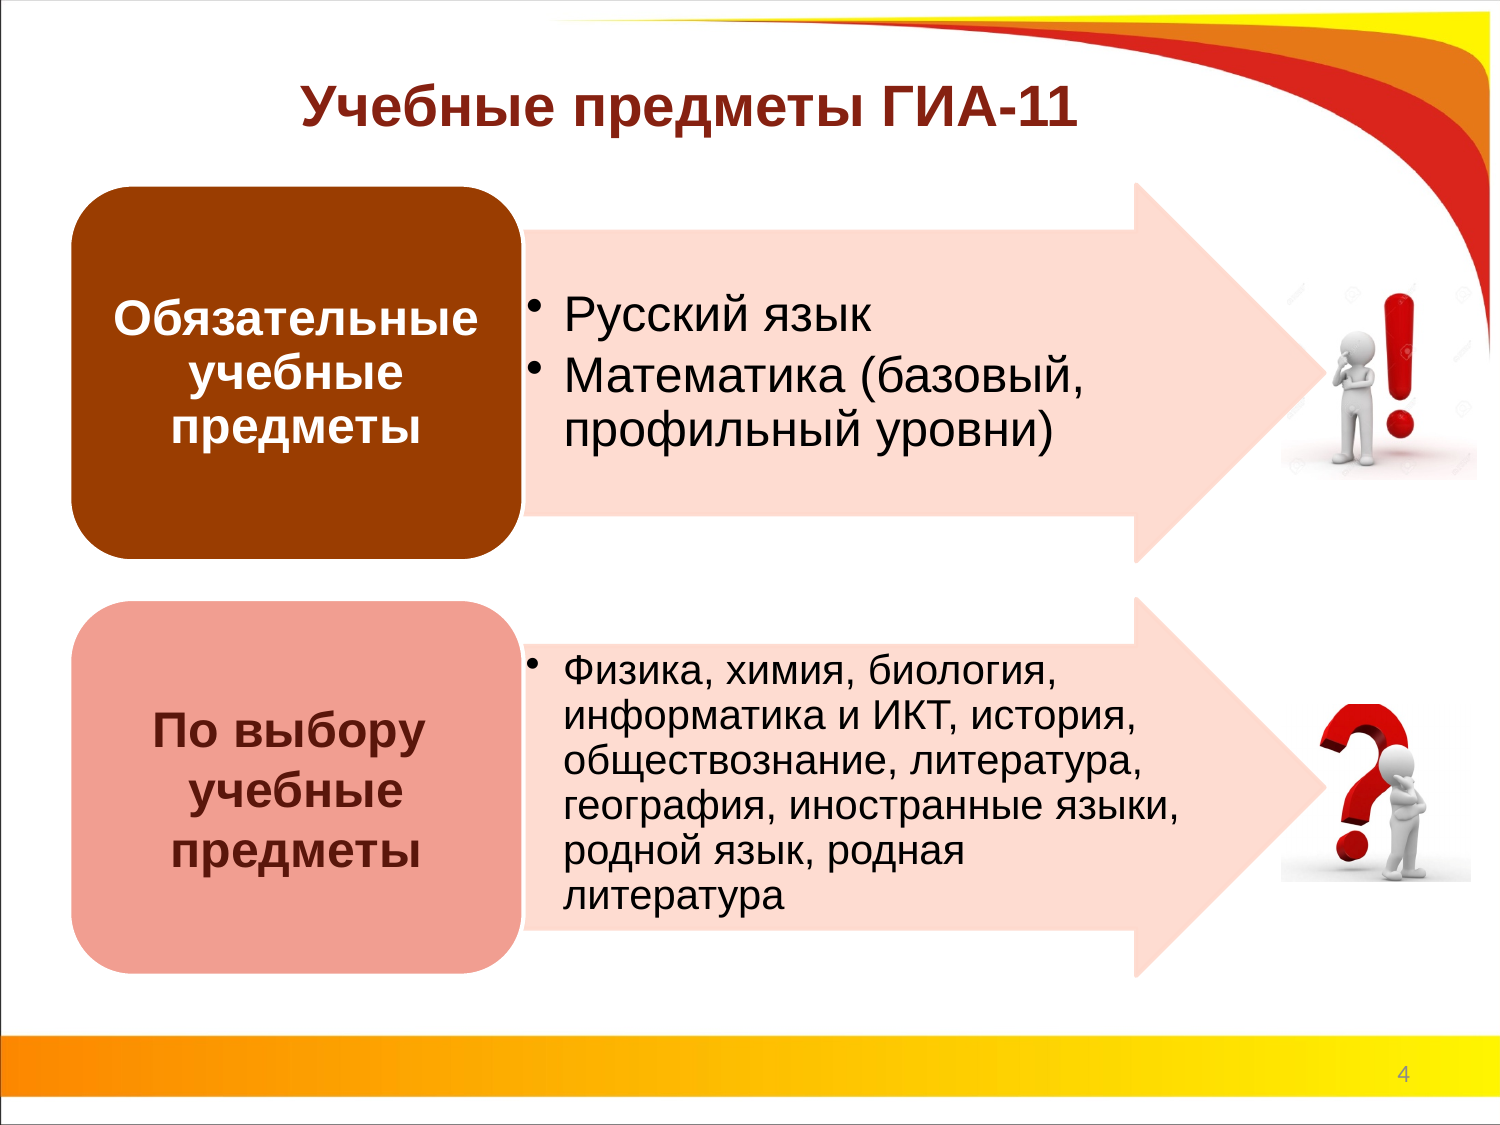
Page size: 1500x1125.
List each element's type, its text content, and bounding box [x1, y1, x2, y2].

title Учебные предметы ГИА-11 [75, 45, 1306, 161]
slide_number 4 [1074, 1042, 1425, 1103]
picture [0, 0, 1500, 1125]
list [29, 184, 1365, 977]
